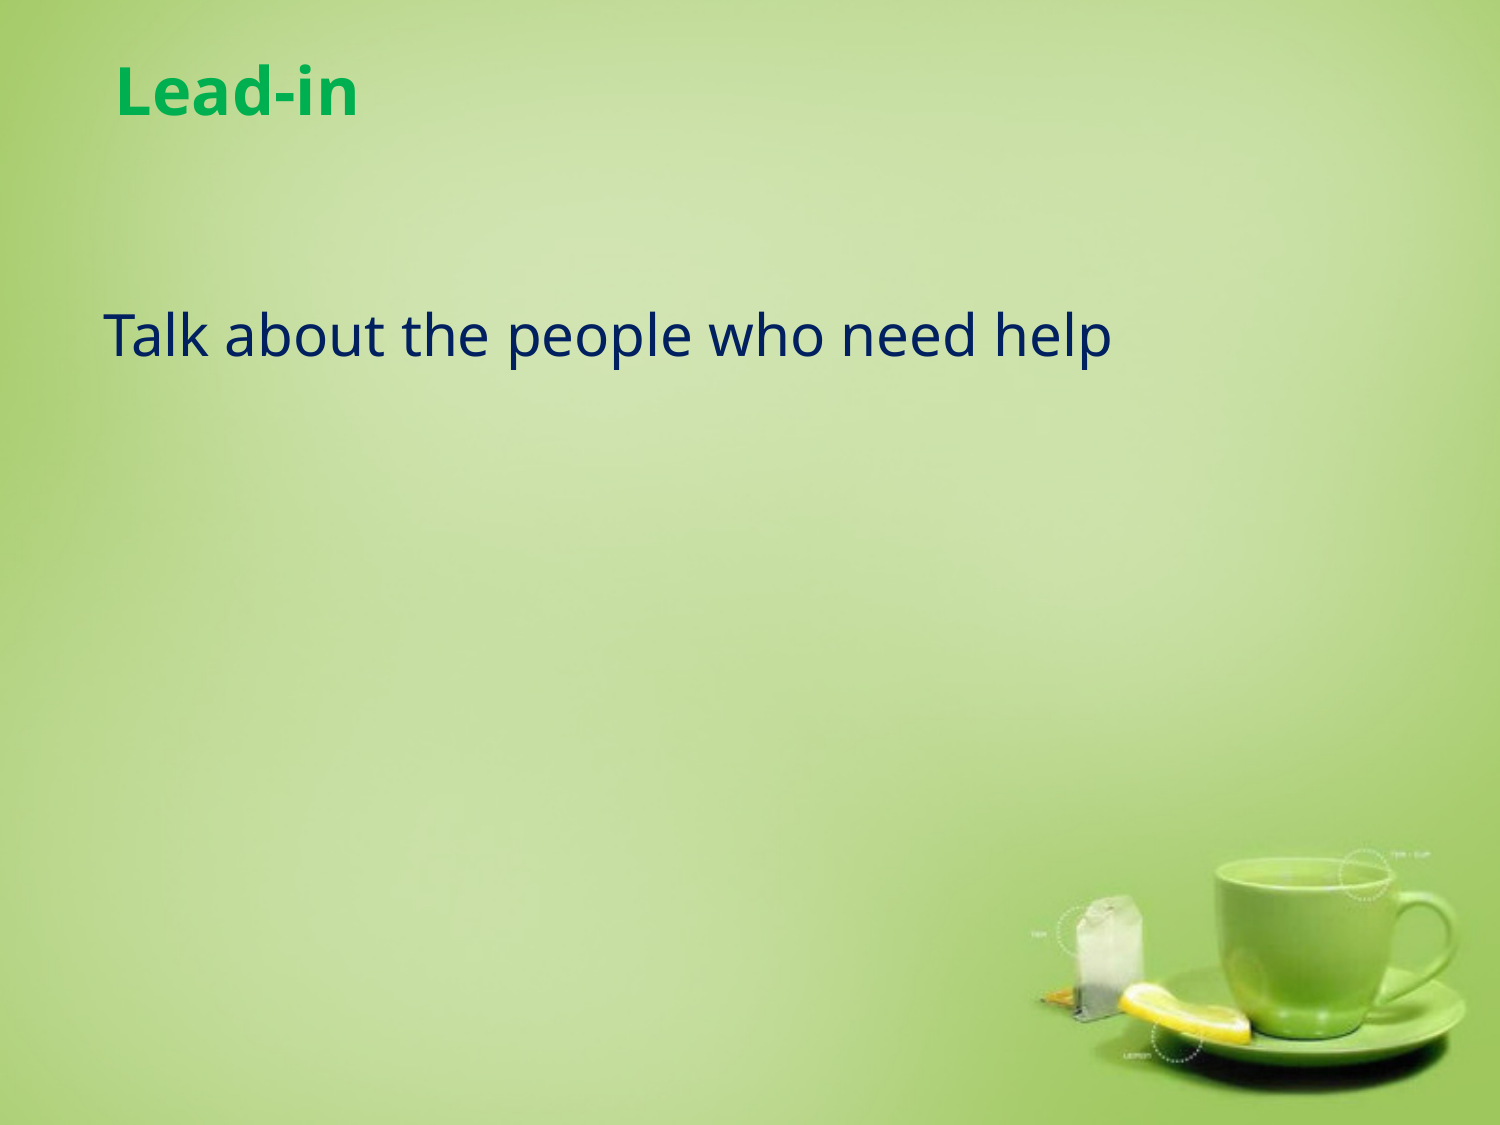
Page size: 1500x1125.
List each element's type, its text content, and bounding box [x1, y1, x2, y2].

text_box Talk about the people who need help [88, 290, 1236, 376]
text_box Lead-in [82, 41, 402, 137]
picture [0, 0, 1500, 1125]
